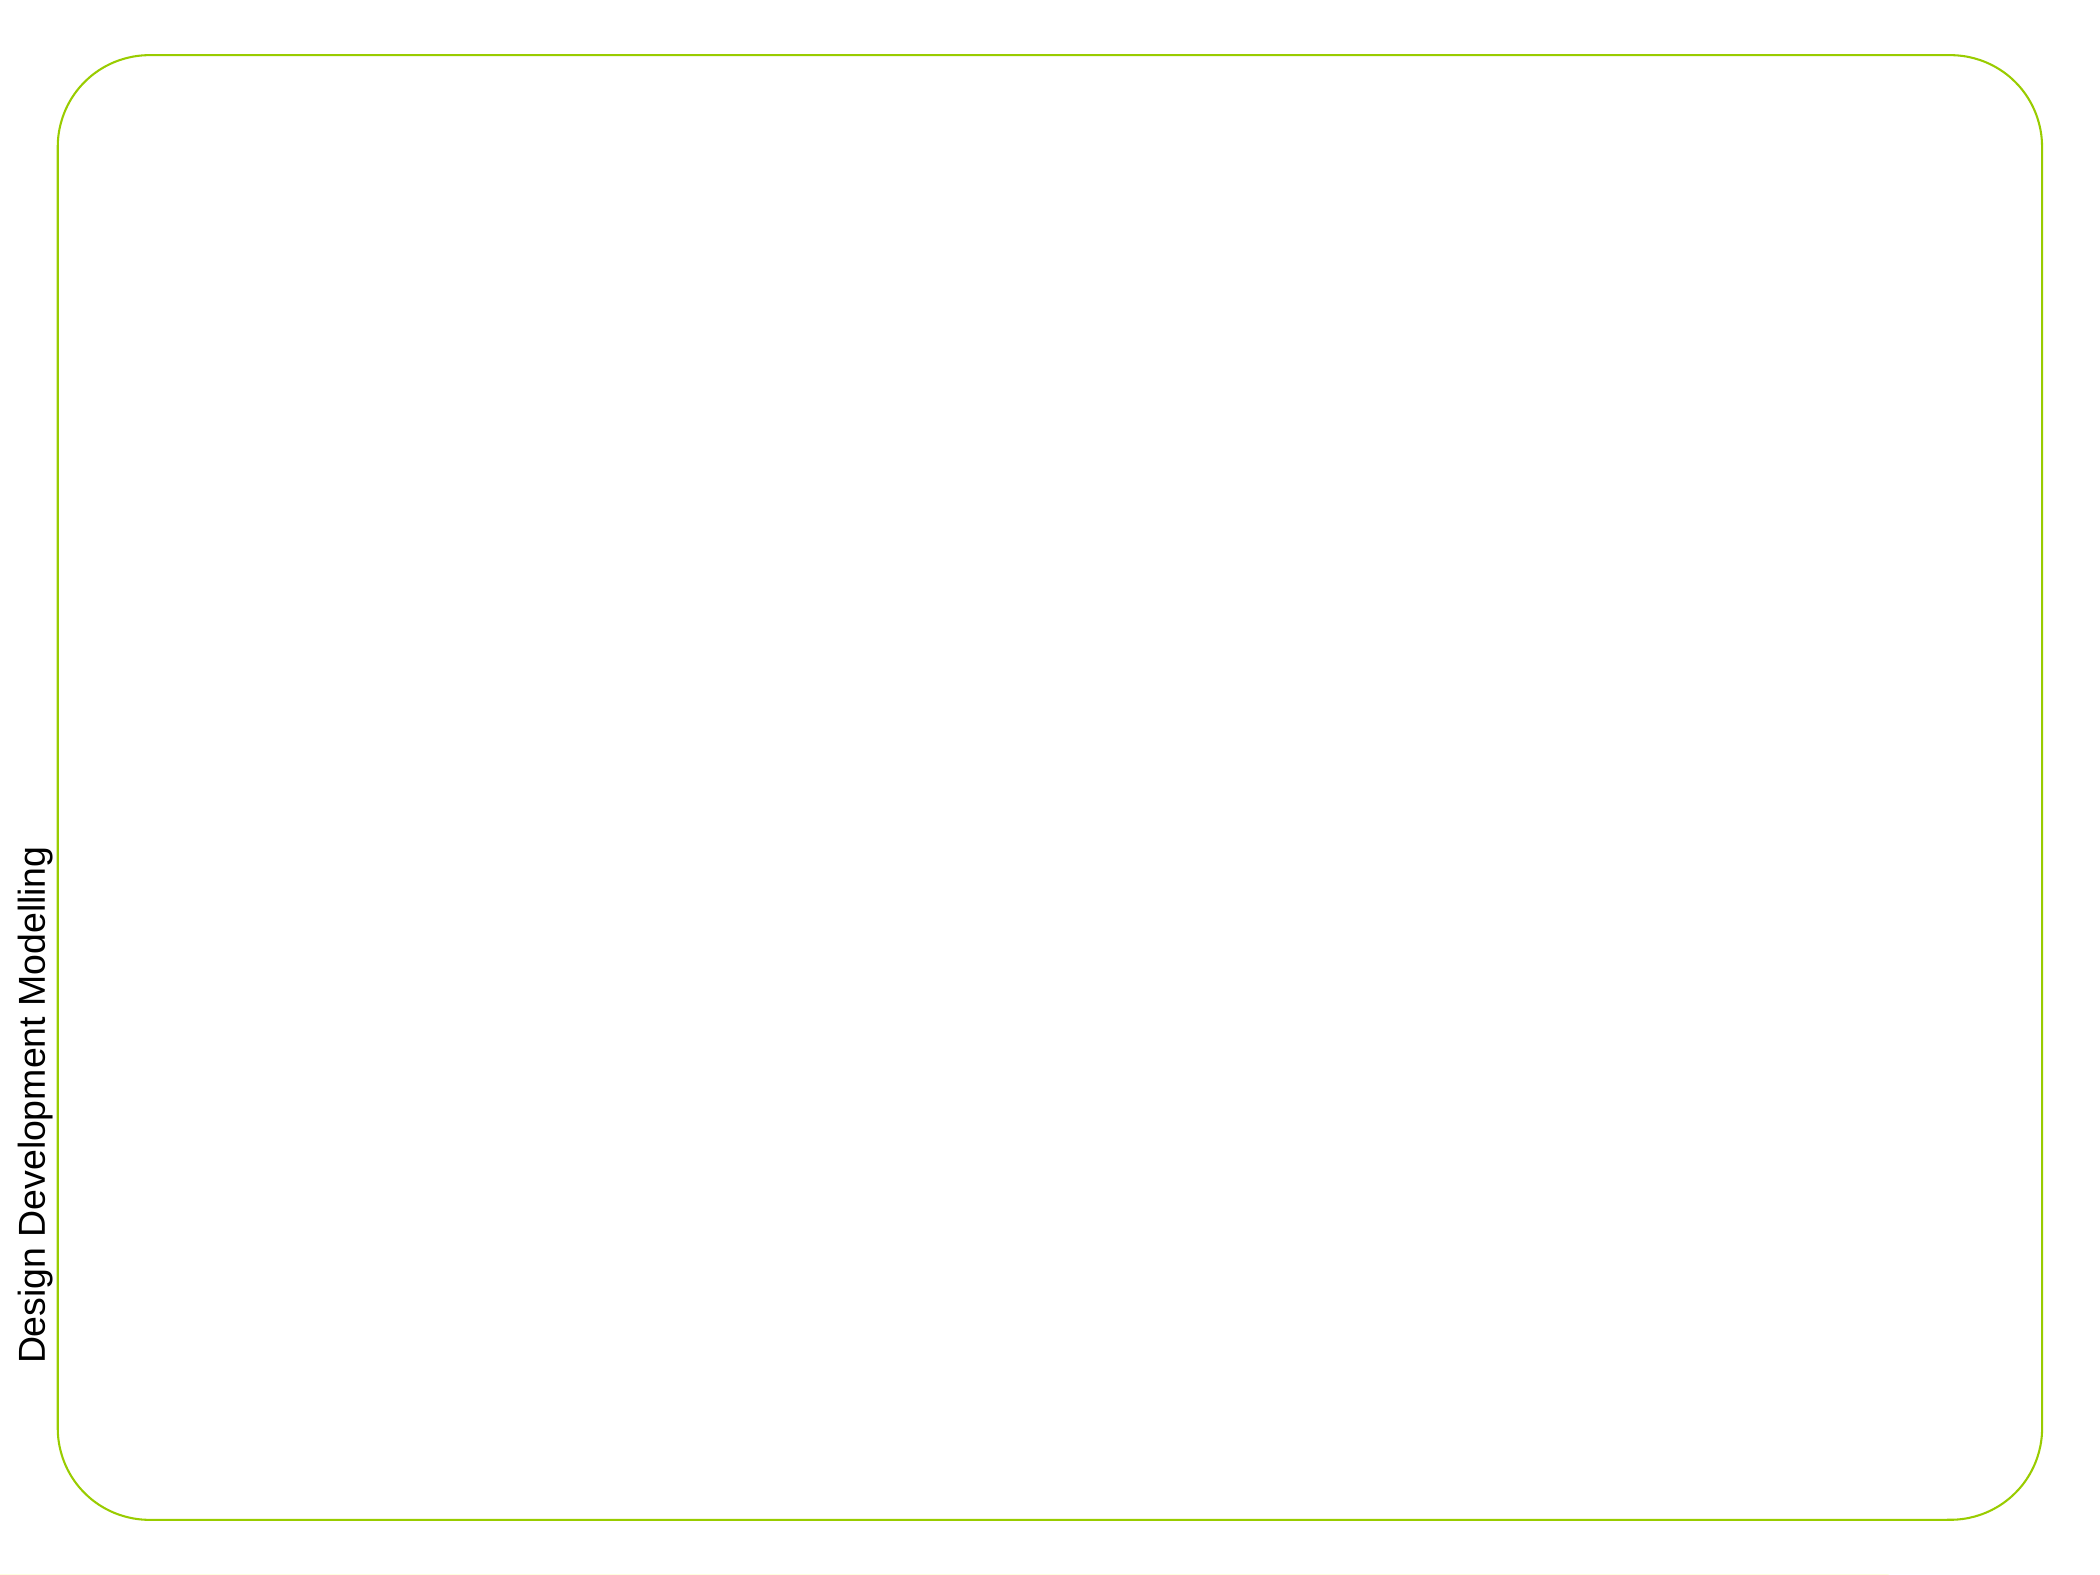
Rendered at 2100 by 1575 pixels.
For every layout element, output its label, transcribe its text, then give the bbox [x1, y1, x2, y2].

text_box Design Development Modelling [0, 385, 60, 1379]
